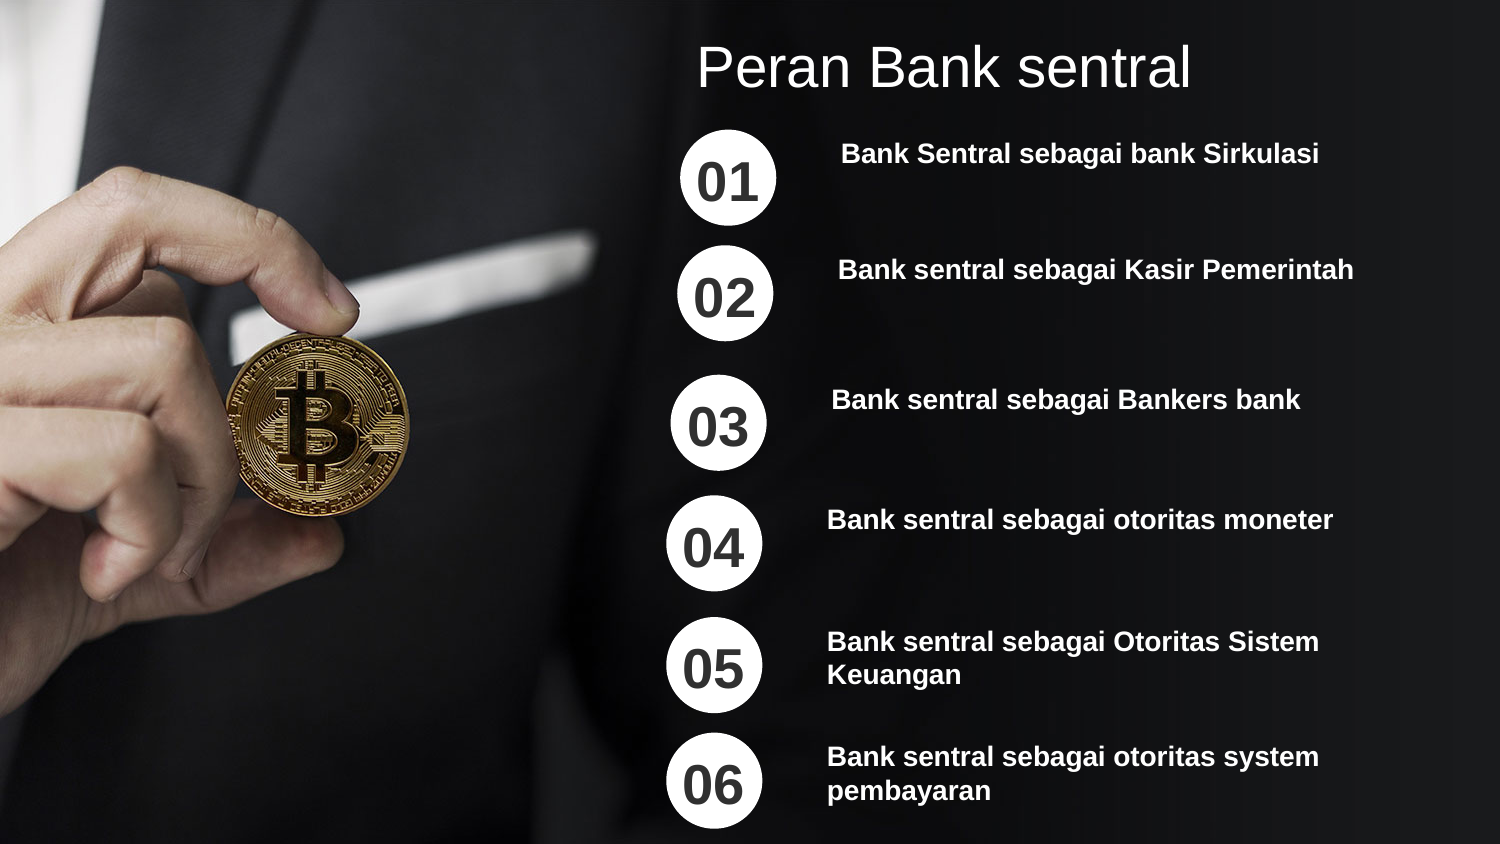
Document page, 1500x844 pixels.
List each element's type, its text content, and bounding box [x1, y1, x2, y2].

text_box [655, 615, 1369, 714]
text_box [655, 494, 1369, 592]
picture [0, 0, 1500, 844]
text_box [669, 128, 1383, 226]
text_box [655, 731, 1369, 829]
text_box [666, 244, 1380, 342]
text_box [659, 373, 1373, 471]
text_box Peran Bank sentral [681, 21, 1296, 107]
